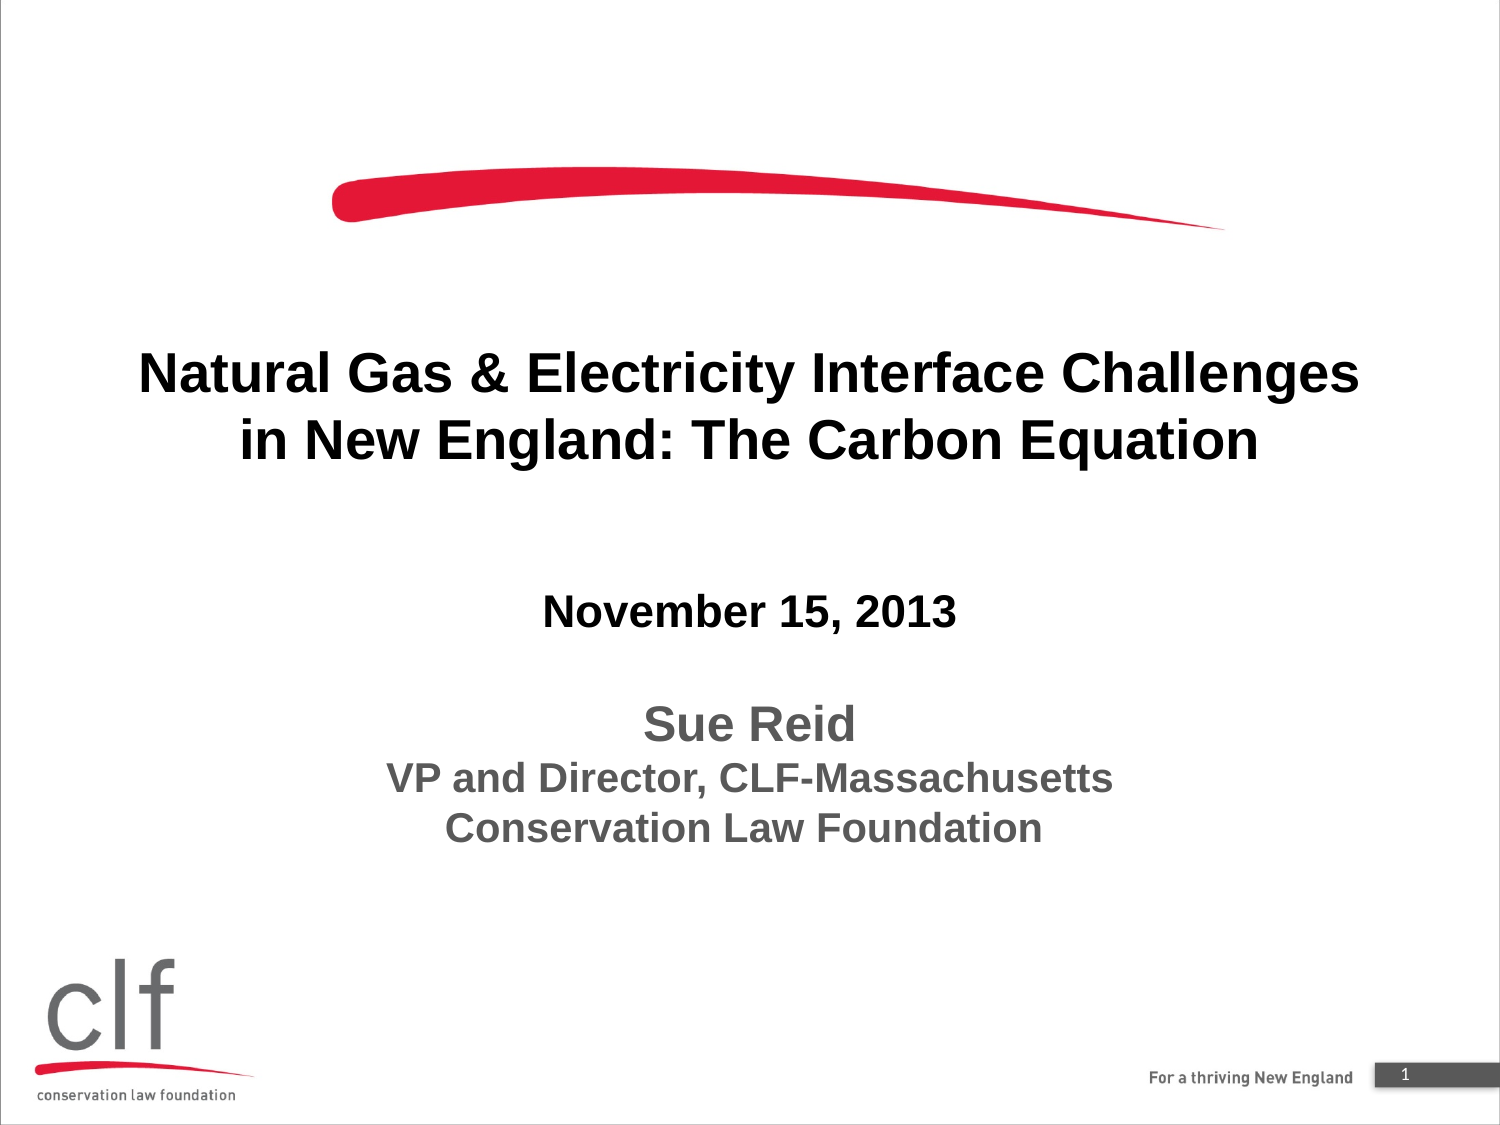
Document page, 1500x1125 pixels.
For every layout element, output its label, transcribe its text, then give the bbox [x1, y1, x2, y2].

picture [0, 0, 1500, 1125]
slide_number 1 [1074, 1042, 1425, 1103]
title Natural Gas & Electricity Interface Challenges in New England: The Carbon Equation November 15, 2013 Sue Reid VP and Director, CLF-Massachusetts Conservation Law Foundation [112, 287, 1388, 901]
